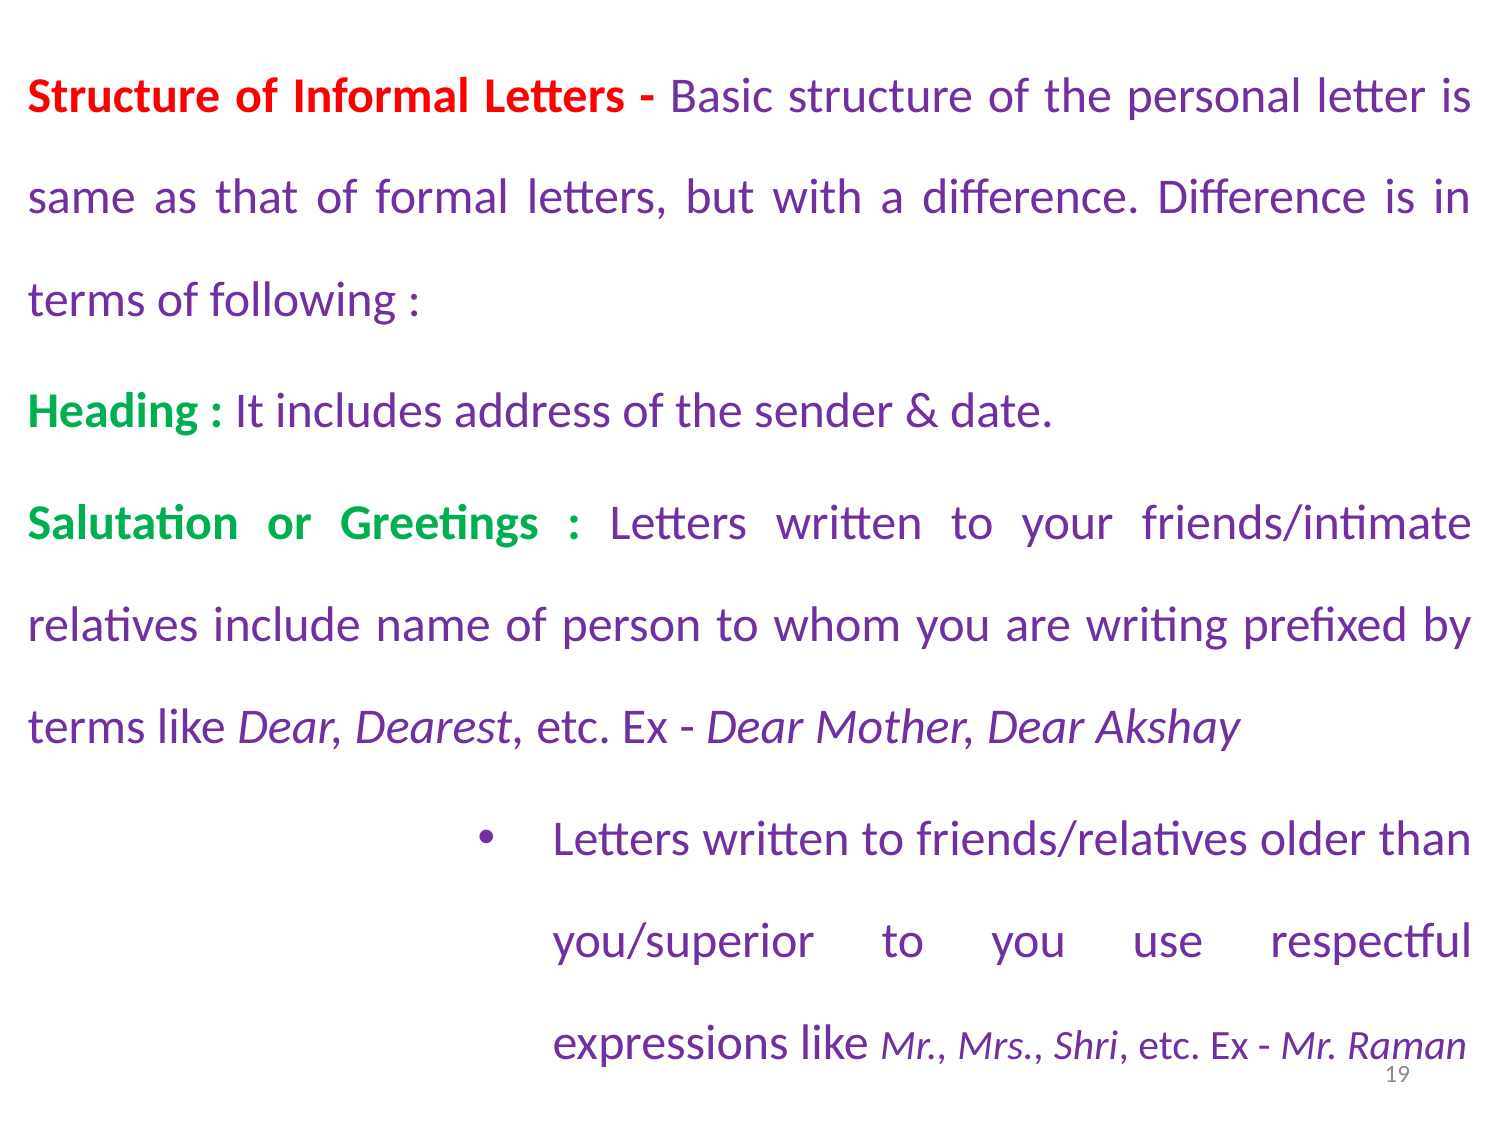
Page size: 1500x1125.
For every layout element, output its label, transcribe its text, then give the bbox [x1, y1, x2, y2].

subtitle Structure of Informal Letters - Basic structure of the personal letter is same as that of formal letters, but with a difference. Difference is in terms of following : Heading : It includes address of the sender & date. Salutation or Greetings : Letters written to your friends/intimate relatives include name of person to whom you are writing prefixed by terms like Dear, Dearest, etc. Ex - Dear Mother, Dear Akshay Letters written to friends/relatives older than you/superior to you use respectful expressions like Mr., Mrs., Shri, etc. Ex - Mr. Raman [12, 12, 1488, 1113]
slide_number 19 [1074, 1042, 1425, 1103]
